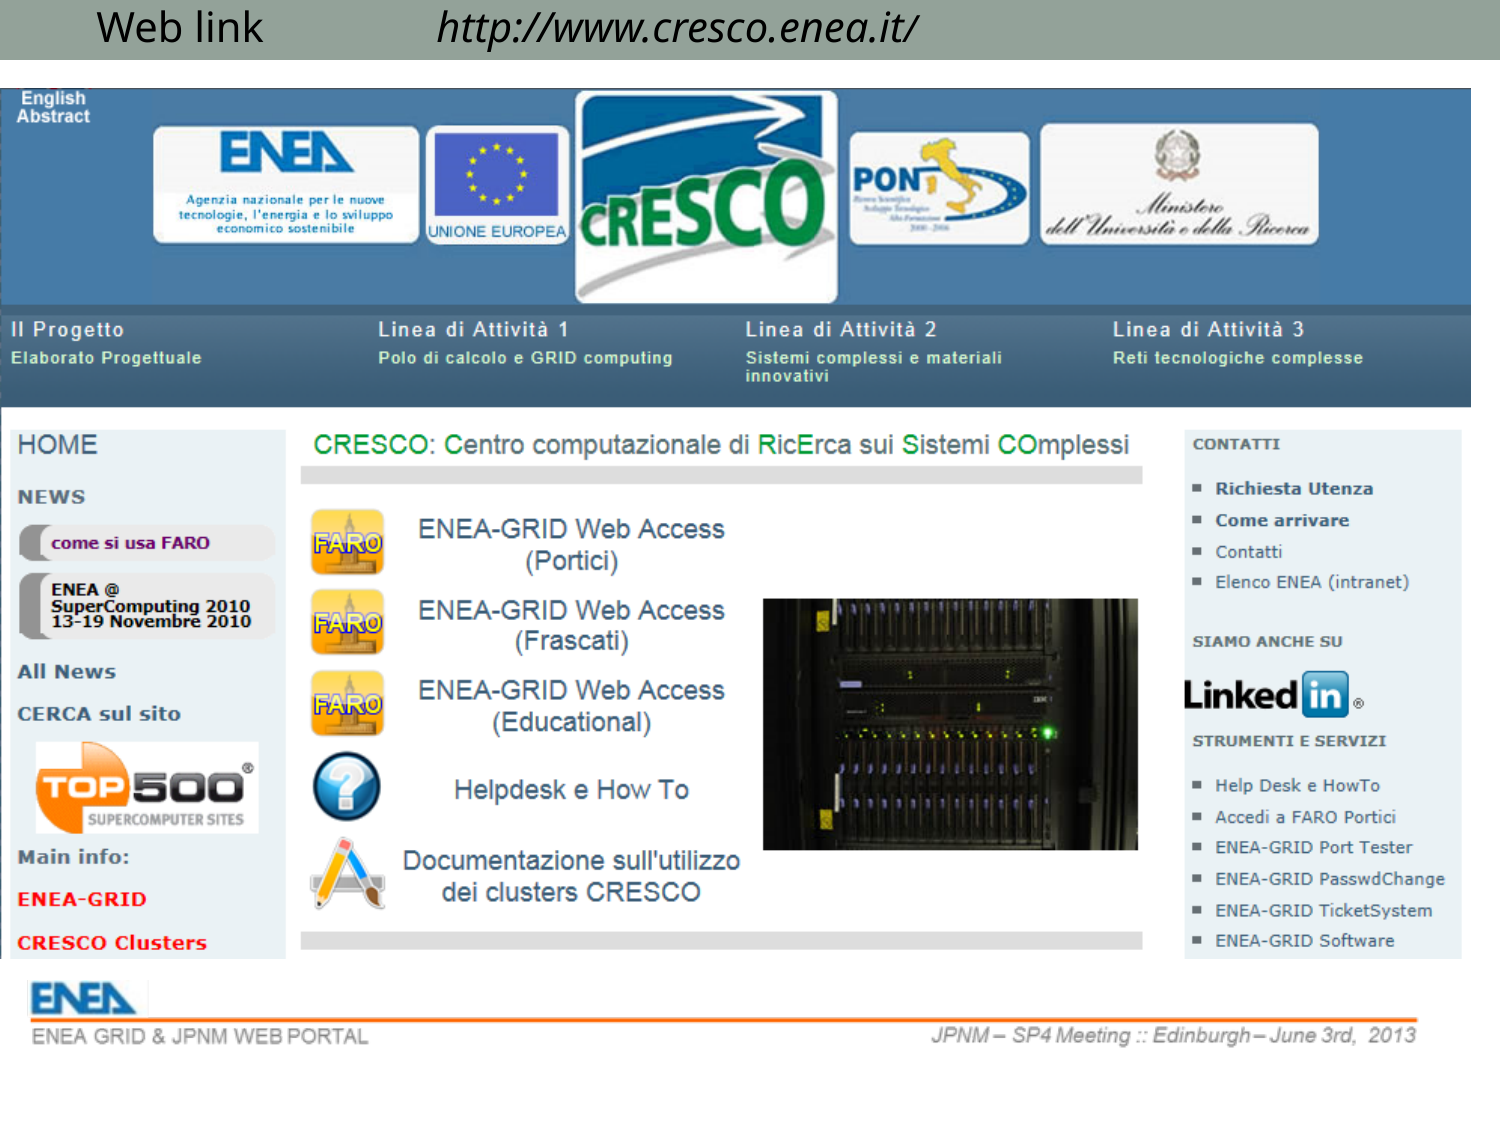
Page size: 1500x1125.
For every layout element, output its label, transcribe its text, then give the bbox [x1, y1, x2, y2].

text_box Web link http://www.cresco.enea.it/ [0, 0, 1014, 58]
picture [0, 88, 1471, 960]
picture [17, 980, 1432, 1061]
